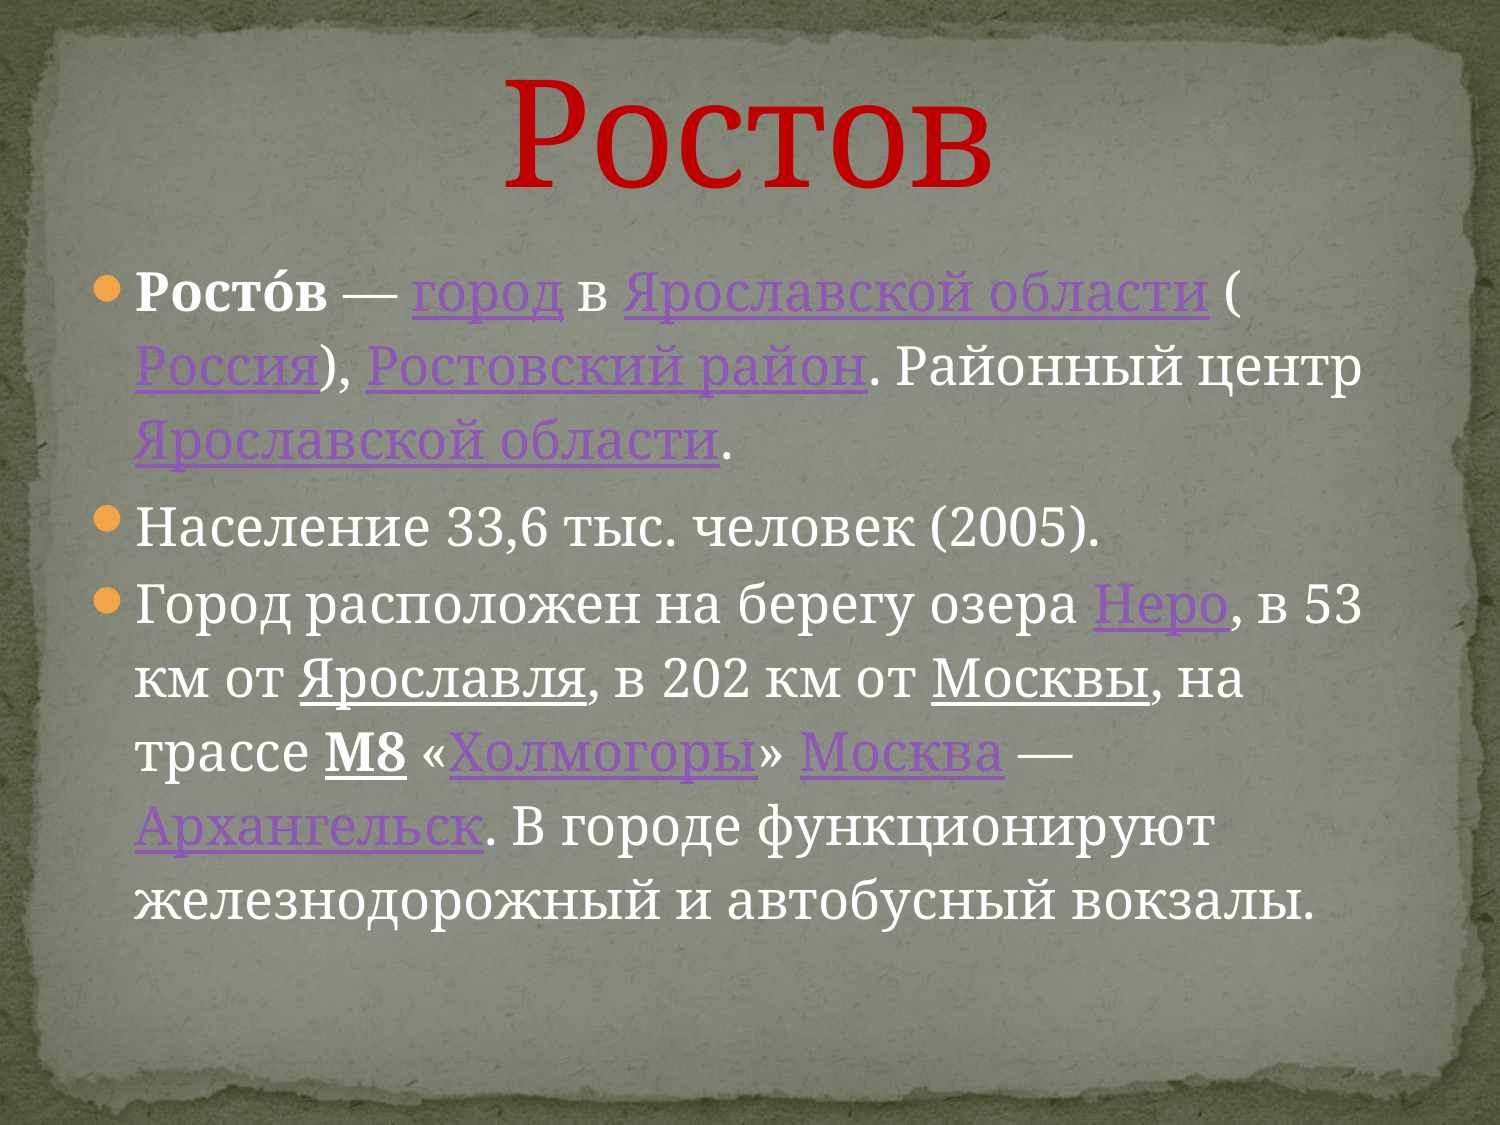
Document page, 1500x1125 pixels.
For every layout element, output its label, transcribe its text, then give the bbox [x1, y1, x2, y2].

title Ростов [74, 24, 1425, 225]
list Росто́в — город в Ярославской области (Россия), Ростовский район. Районный центр Ярославской области. Население 33,6 тыс. человек (2005). Город расположен на берегу озера Неро, в 53 км от Ярославля, в 202 км от Москвы, на трассе М8 «Холмогоры» Москва — Архангельск. В городе функционируют железнодорожный и автобусный вокзалы. [75, 249, 1425, 1000]
